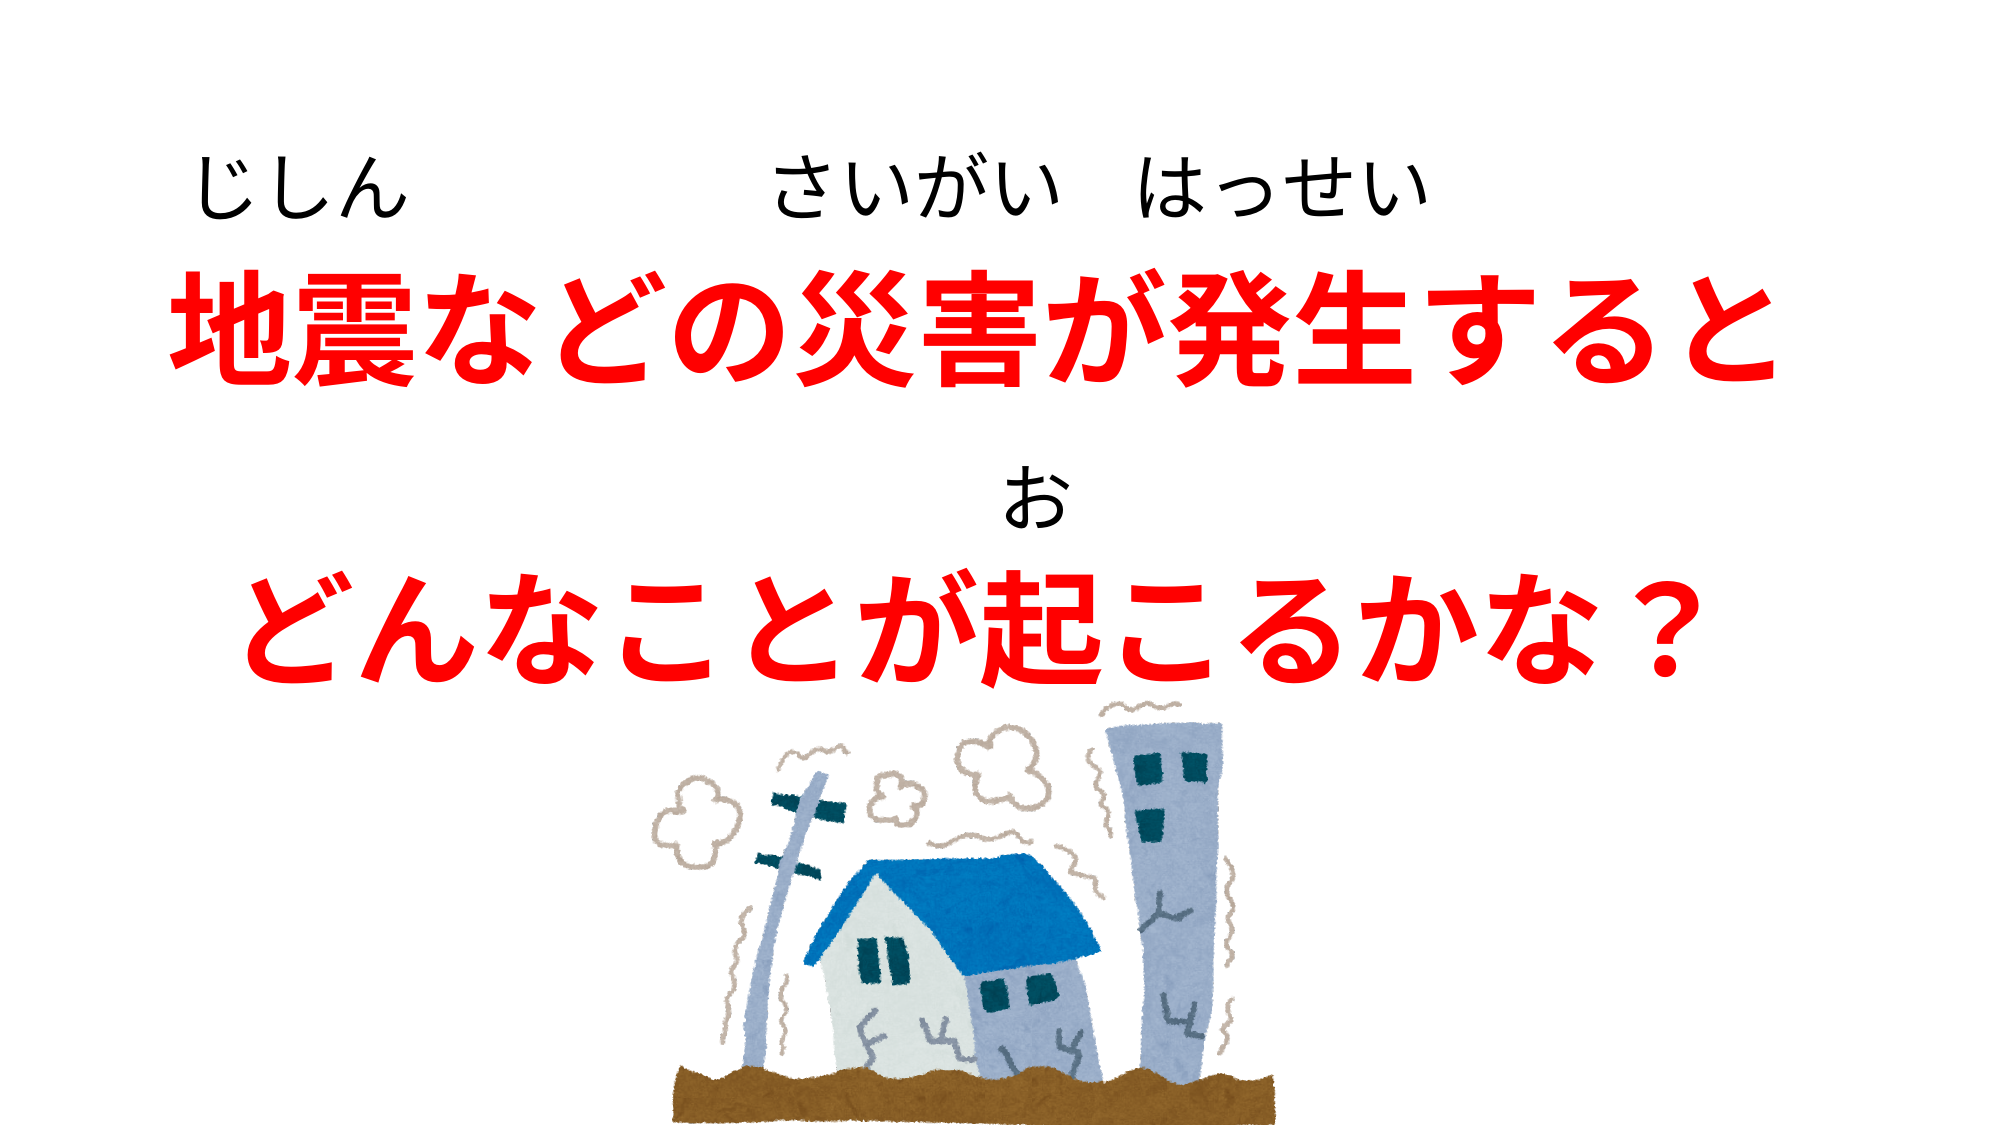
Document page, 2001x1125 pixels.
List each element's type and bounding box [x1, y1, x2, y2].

picture [642, 680, 1287, 1125]
text_box [63, 132, 1815, 865]
